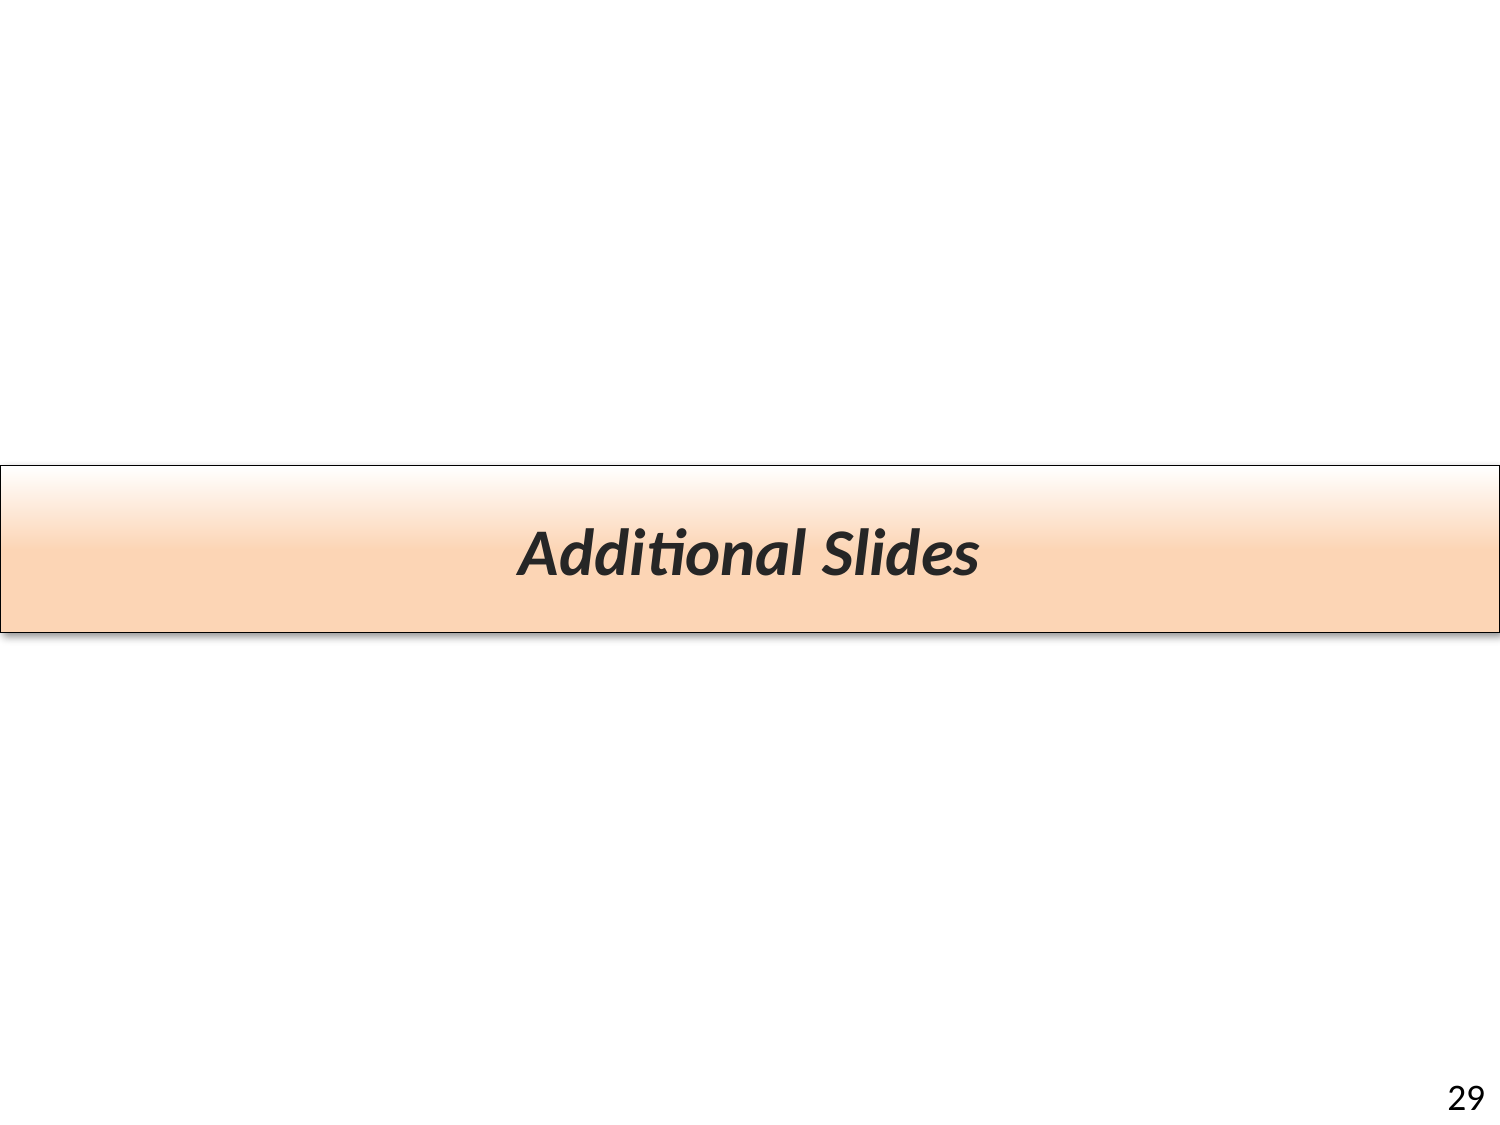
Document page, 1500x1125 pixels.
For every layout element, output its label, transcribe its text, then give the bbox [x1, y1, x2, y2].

title Additional Slides [0, 465, 1500, 633]
slide_number 29 [1149, 1065, 1500, 1125]
